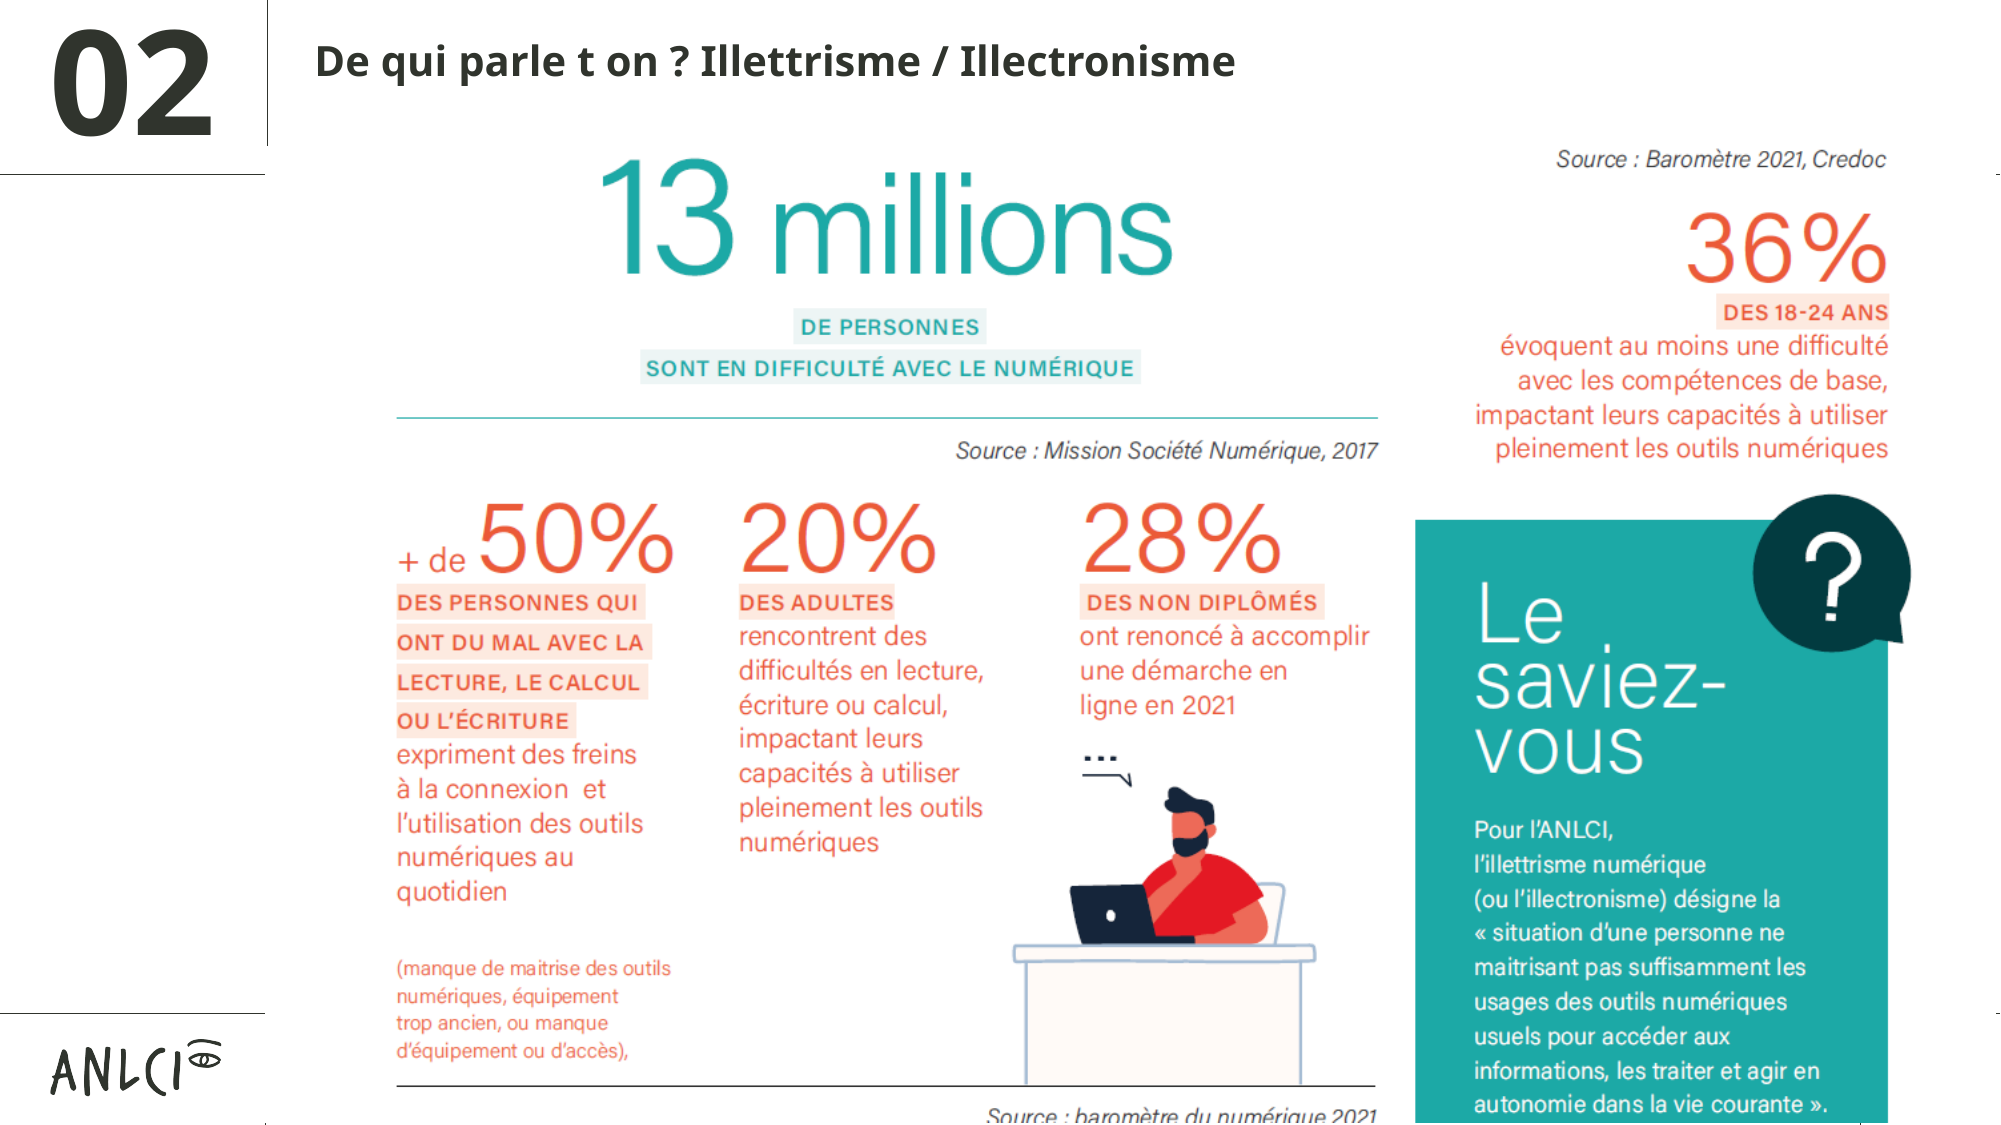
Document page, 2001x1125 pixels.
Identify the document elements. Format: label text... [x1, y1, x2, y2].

title De qui parle t on ? Illettrisme / Illectronisme [299, 2, 1884, 146]
picture [32, 1036, 250, 1102]
list 02 [0, 2, 266, 166]
picture [264, 146, 1996, 1123]
